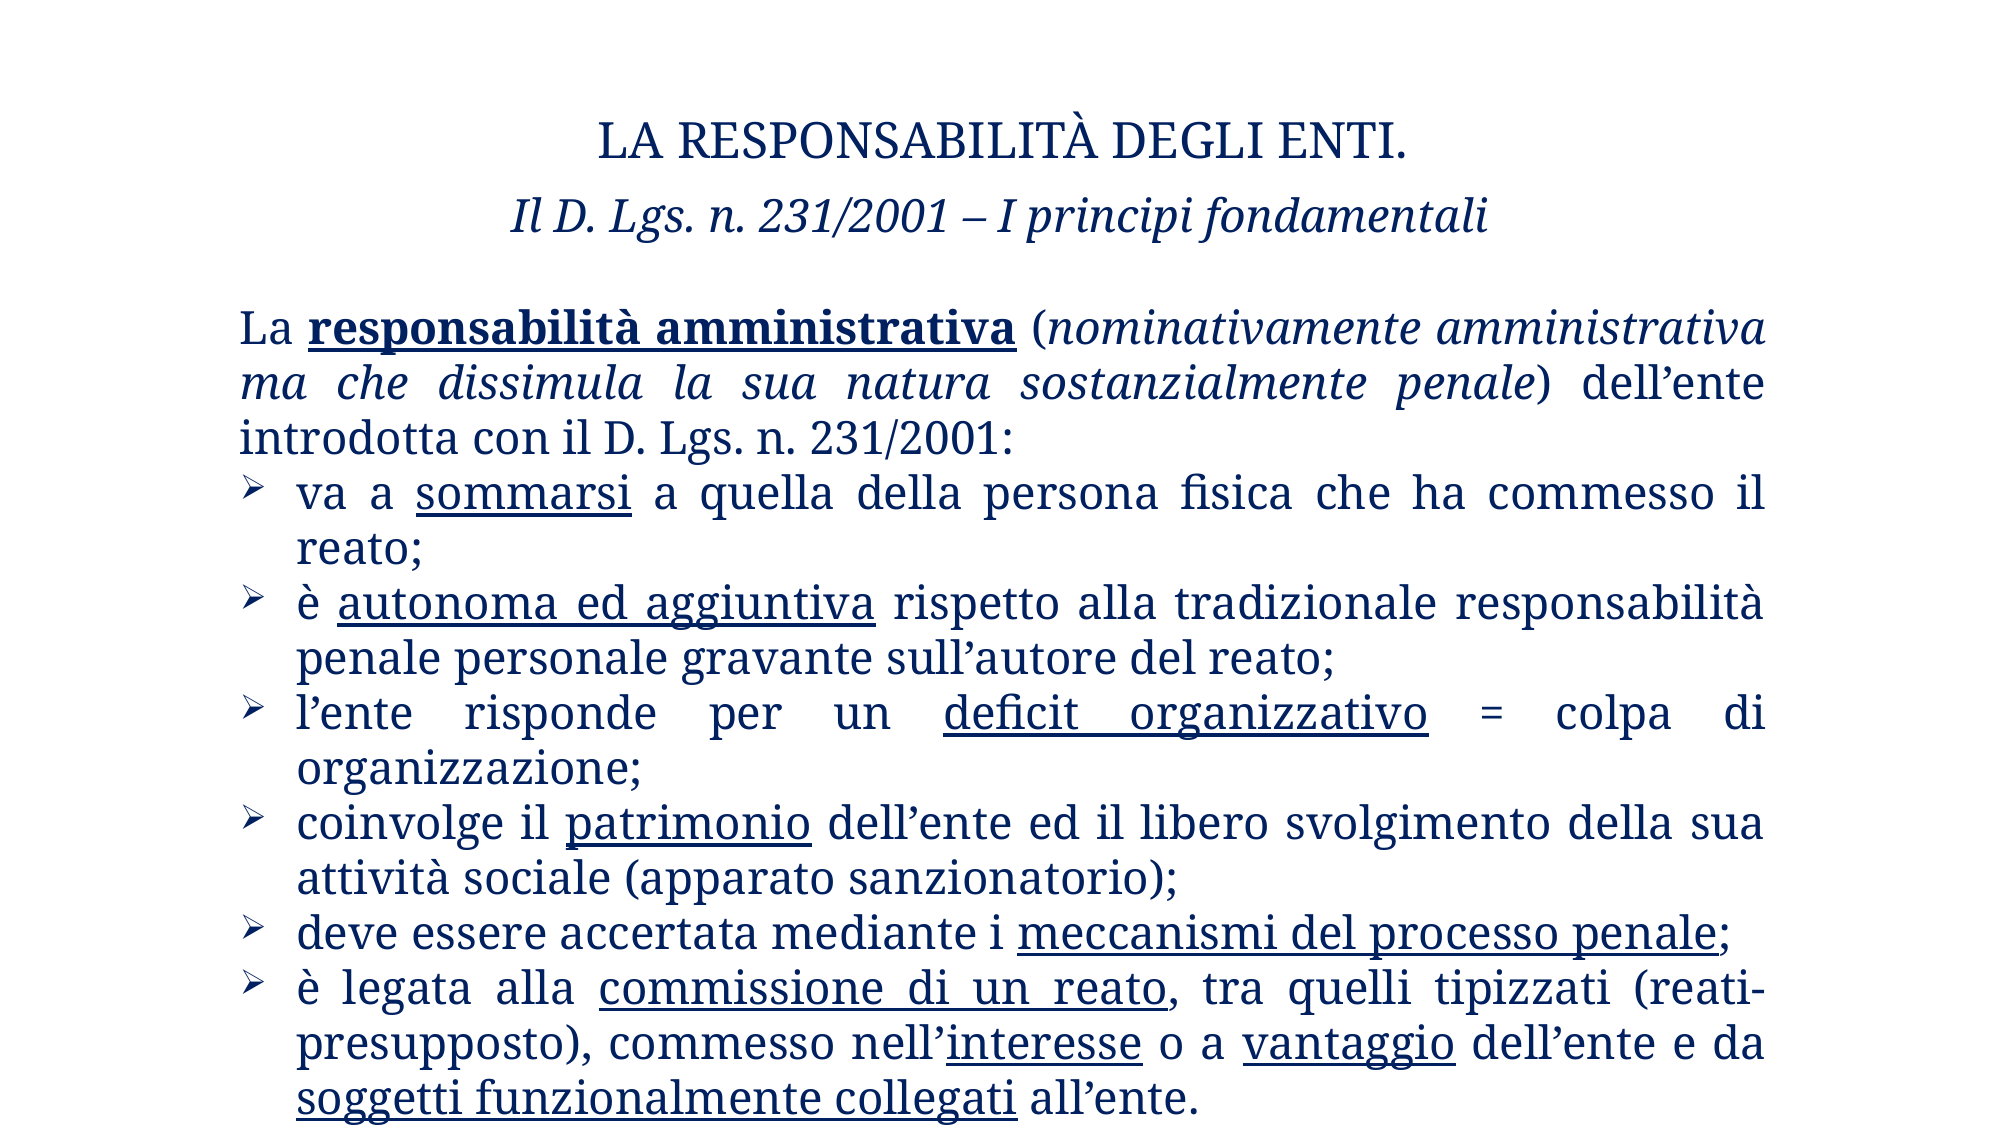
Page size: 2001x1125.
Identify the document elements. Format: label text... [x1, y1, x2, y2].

title La responsabilità degli enti. [225, 112, 1782, 174]
text_box Il D. Lgs. n. 231/2001 – I principi fondamentali [221, 179, 1779, 250]
text_box La responsabilità amministrativa (nominativamente amministrativa ma che dissimula la sua natura sostanzialmente penale) dell’ente introdotta con il D. Lgs. n. 231/2001: va a sommarsi a quella della persona fisica che ha commesso il reato; è autonoma ed aggiuntiva rispetto alla tradizionale responsabilità penale personale gravante sull’autore del reato; l’ente risponde per un deficit organizzativo = colpa di organizzazione; coinvolge il patrimonio dell’ente ed il libero svolgimento della sua attività sociale (apparato sanzionatorio); deve essere accertata mediante i meccanismi del processo penale; è legata alla commissione di un reato, tra quelli tipizzati (reati-presupposto), commesso nell’interesse o a vantaggio dell’ente e da soggetti funzionalmente collegati all’ente. [225, 291, 1782, 1125]
